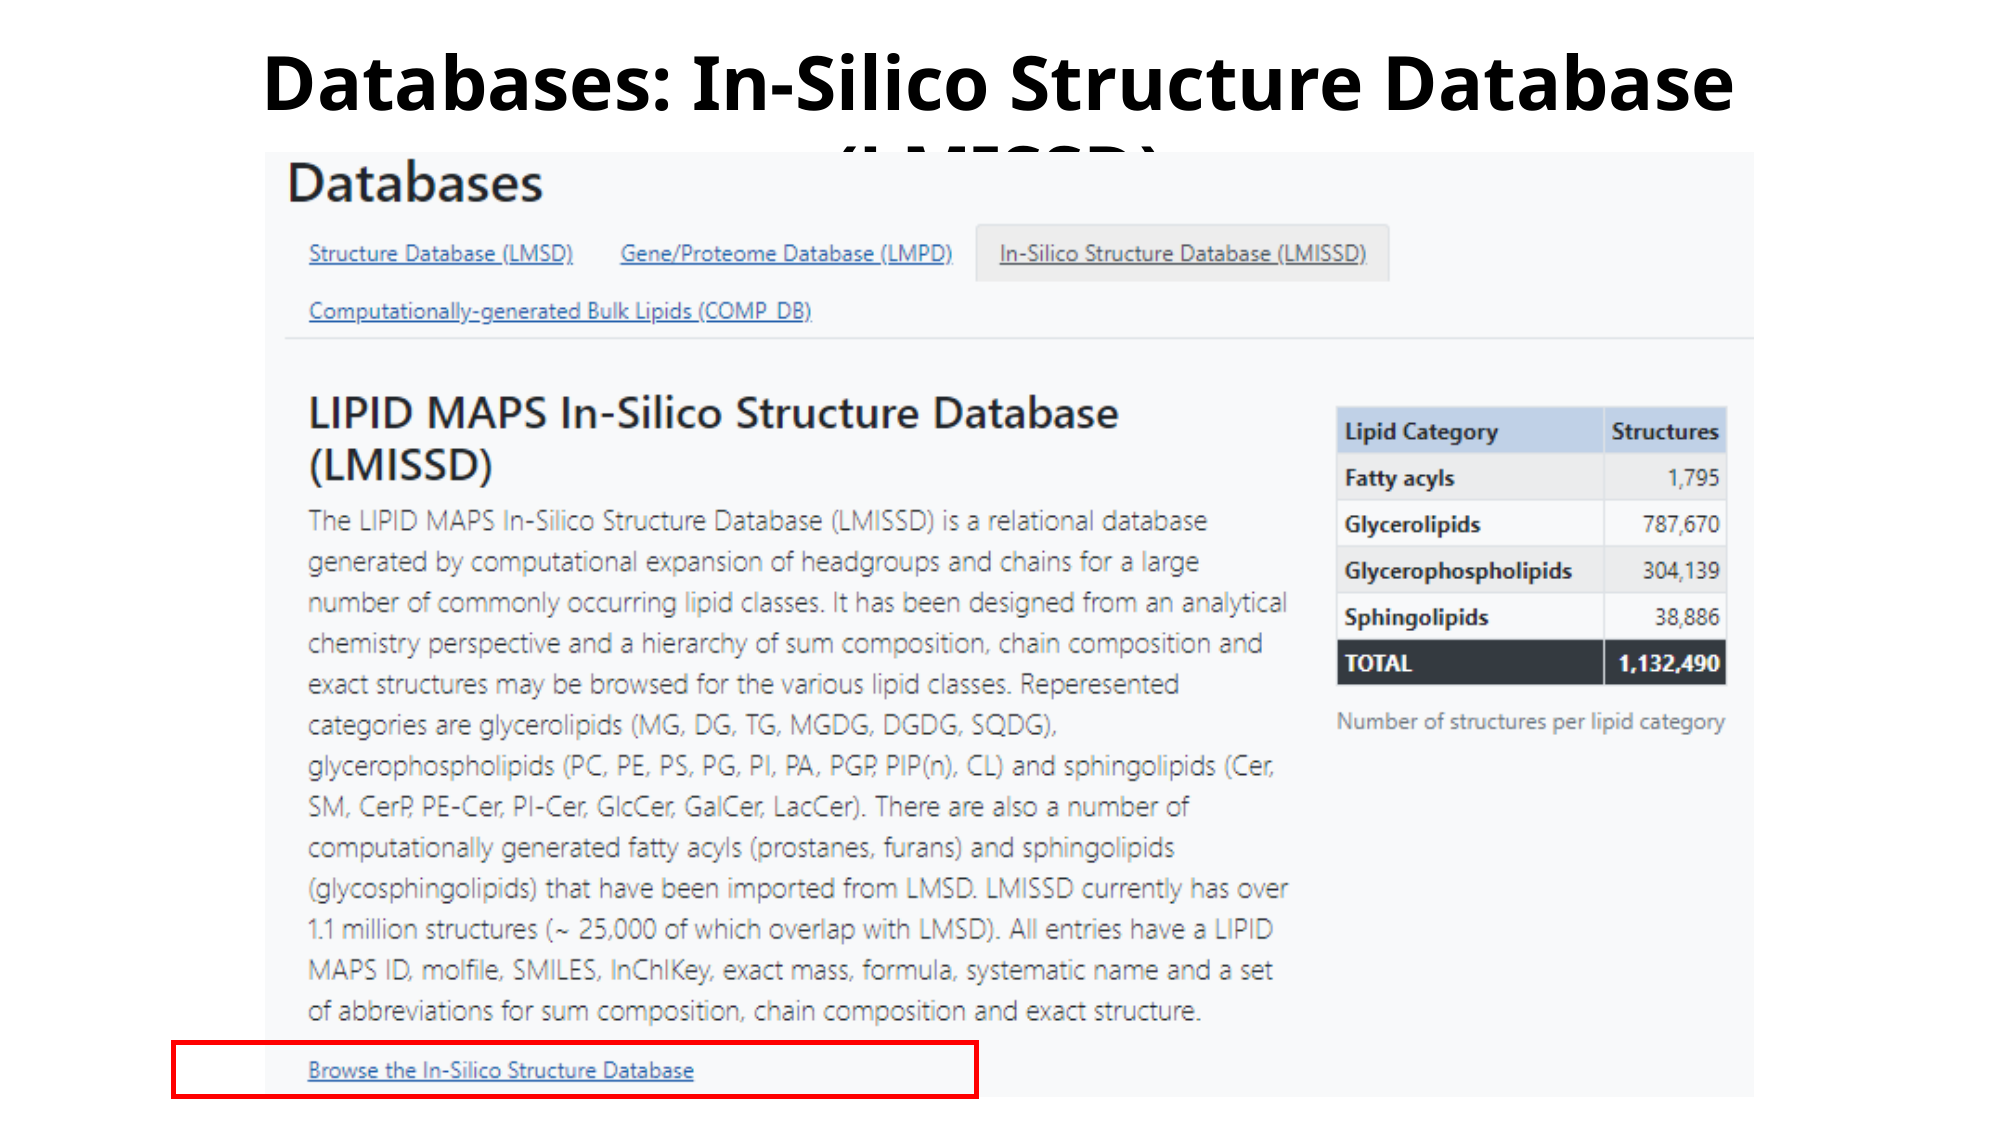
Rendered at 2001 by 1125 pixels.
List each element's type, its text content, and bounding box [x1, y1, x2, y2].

picture [265, 152, 1754, 1097]
text_box Databases: In-Silico Structure Database (LMISSD) [196, 28, 1802, 223]
text_box [172, 1042, 978, 1098]
